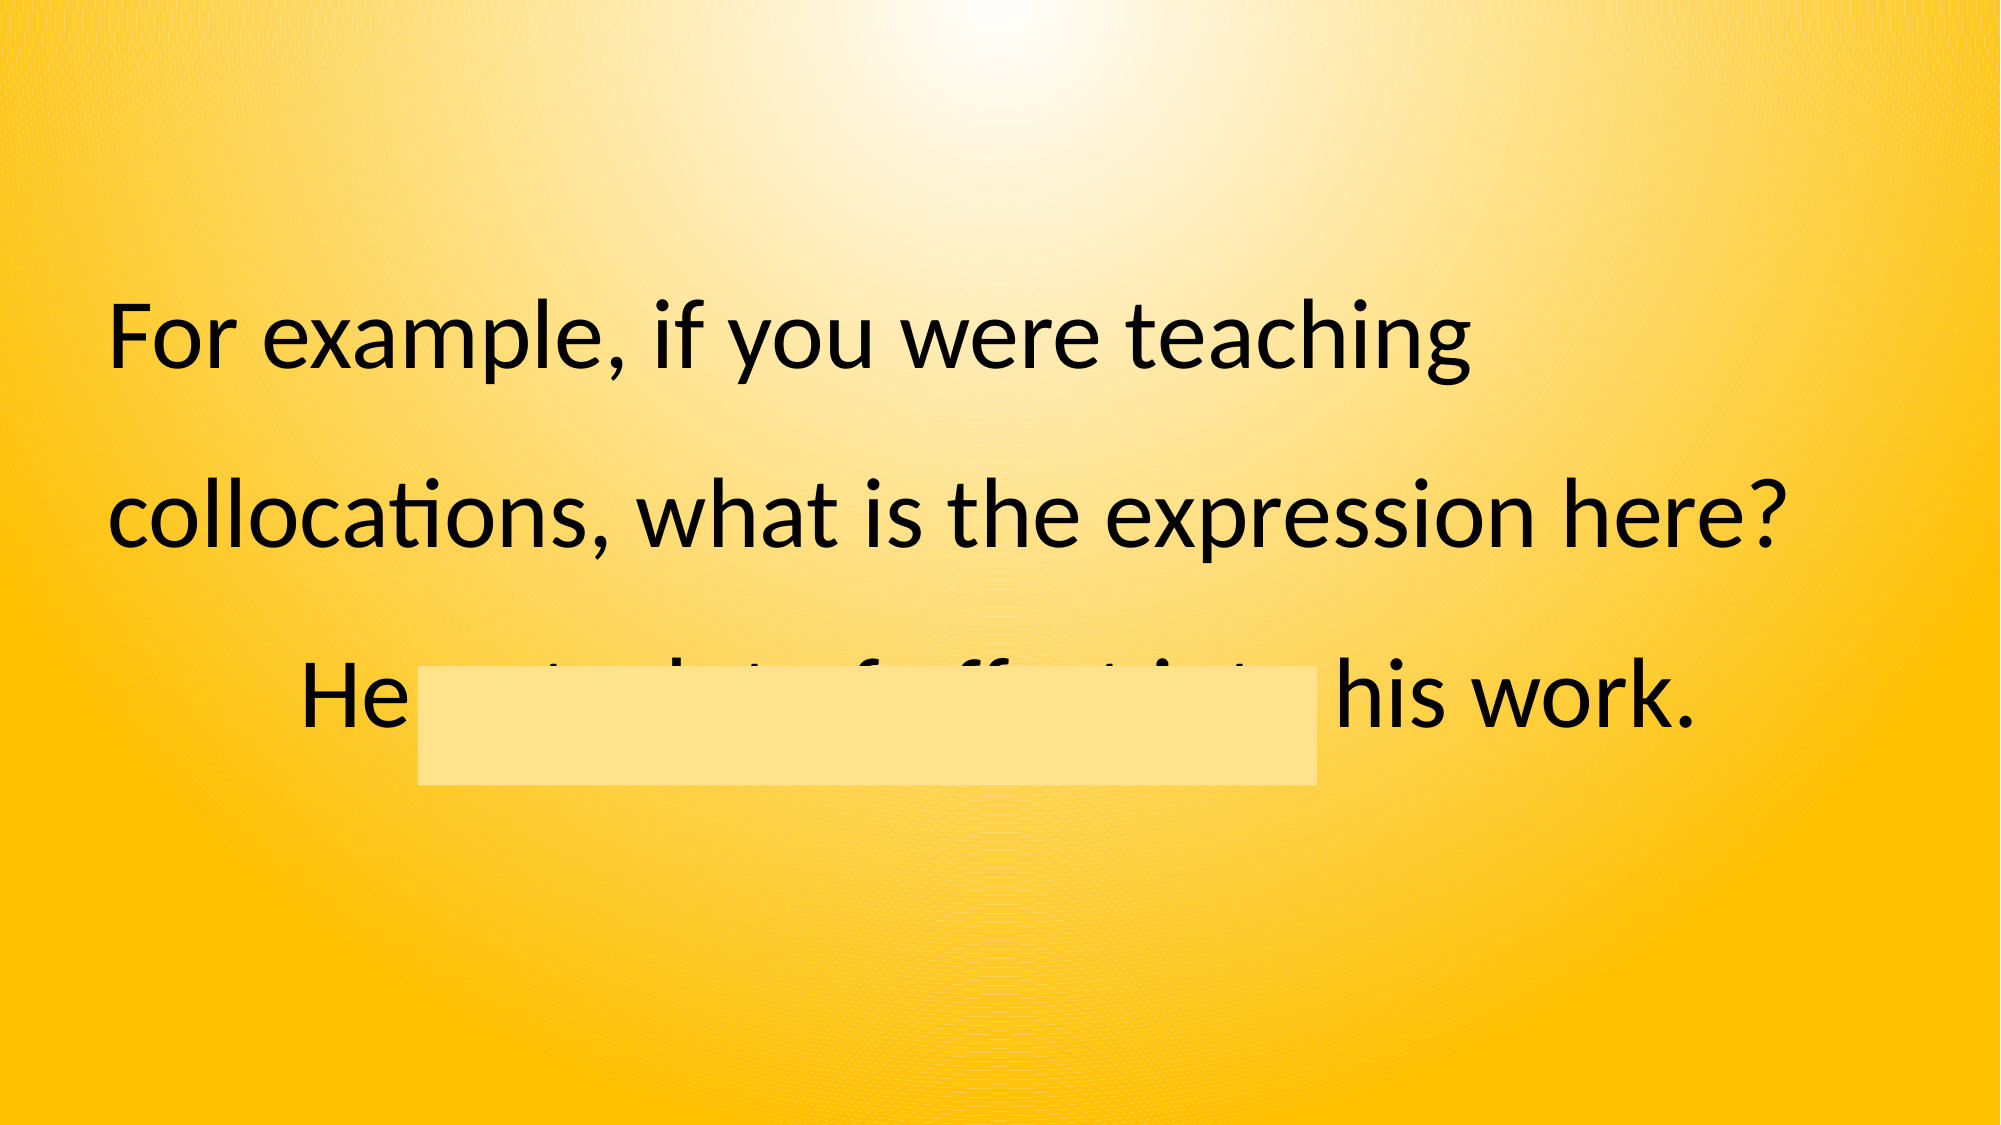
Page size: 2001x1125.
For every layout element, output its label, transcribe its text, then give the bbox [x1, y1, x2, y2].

text_box [416, 665, 1318, 787]
text_box For example, if you were teaching collocations, what is the expression here? He put a lot of effort into his work. [92, 200, 1908, 756]
